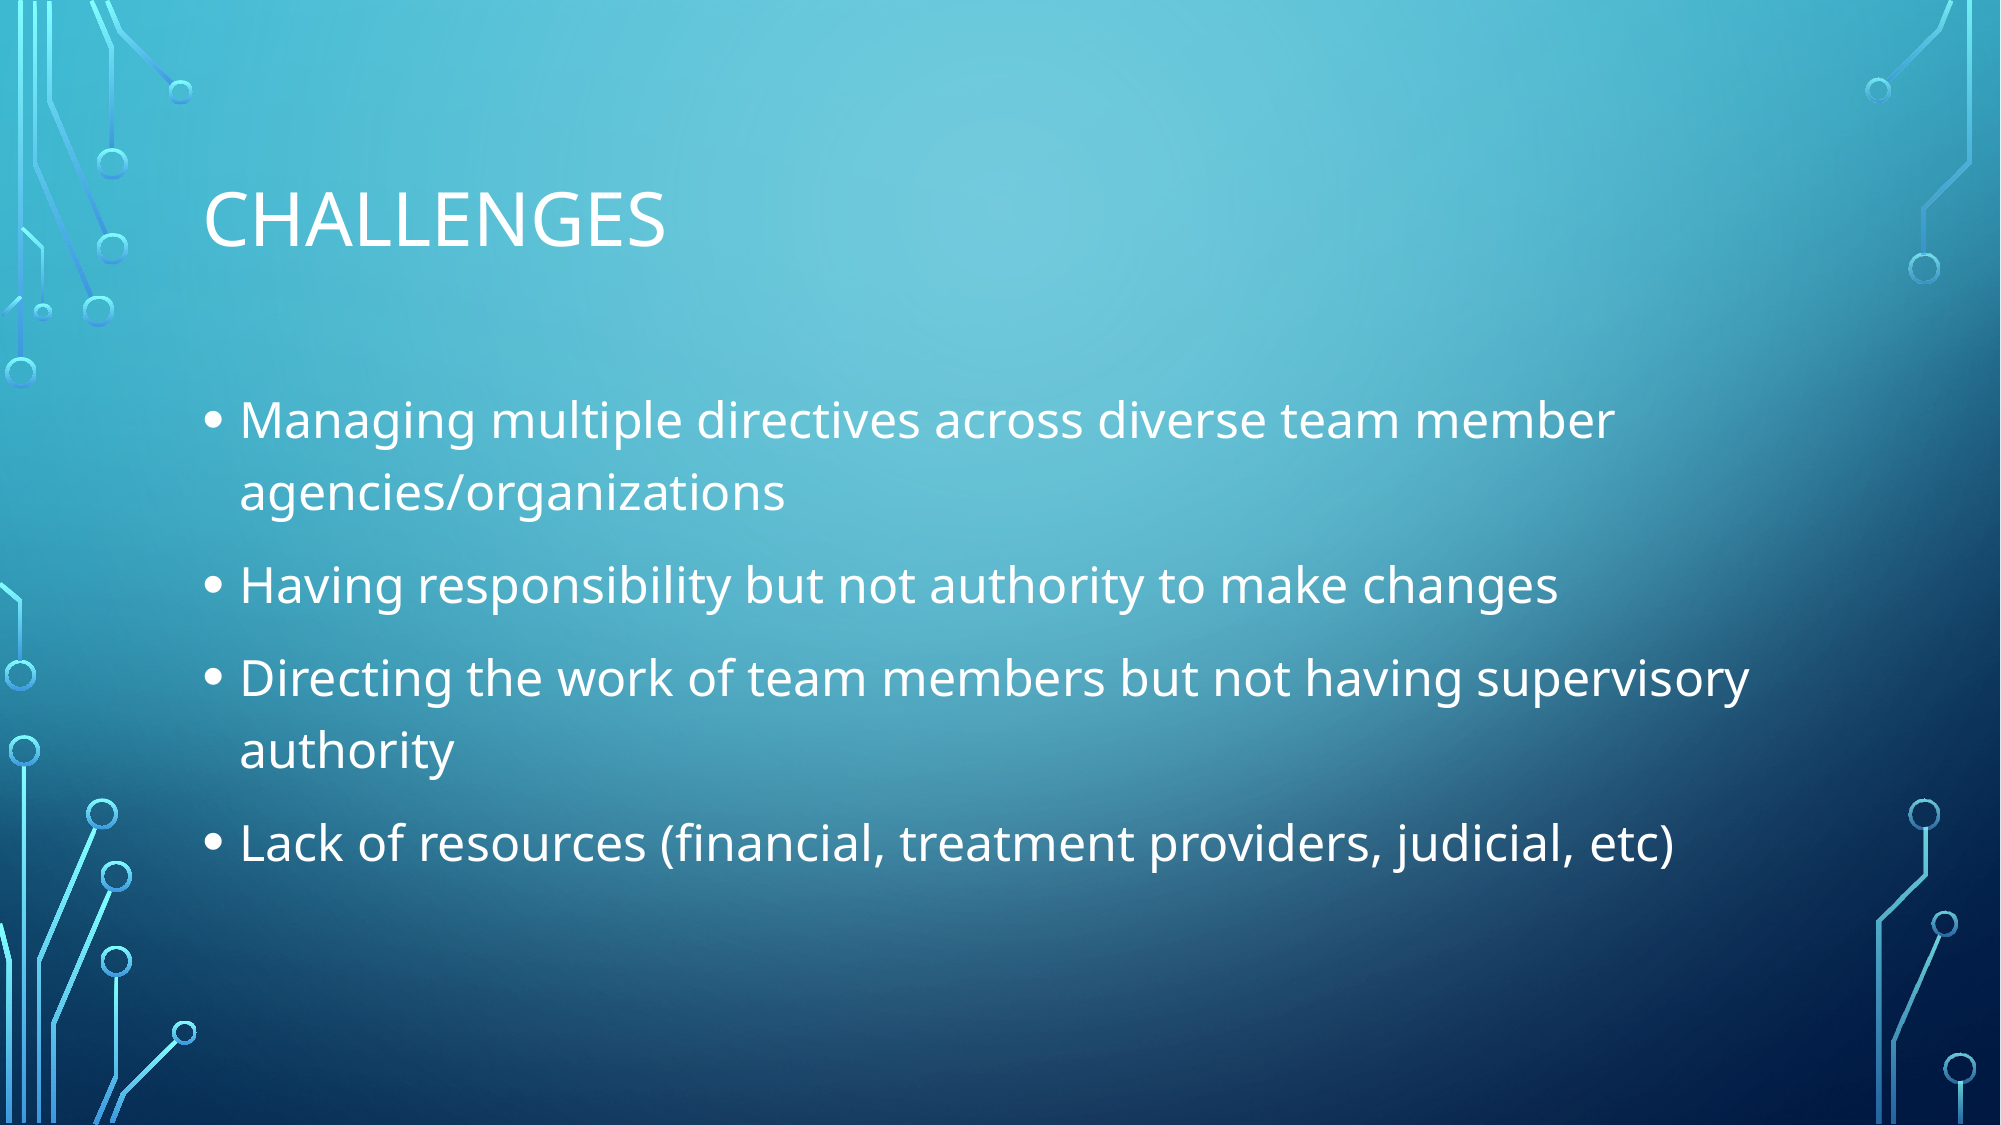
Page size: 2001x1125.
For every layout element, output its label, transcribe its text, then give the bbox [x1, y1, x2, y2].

list Managing multiple directives across diverse team member agencies/organizations Having responsibility but not authority to make changes Directing the work of team members but not having supervisory authority Lack of resources (financial, treatment providers, judicial, etc) [187, 369, 1813, 950]
title challenges [187, 101, 1813, 344]
